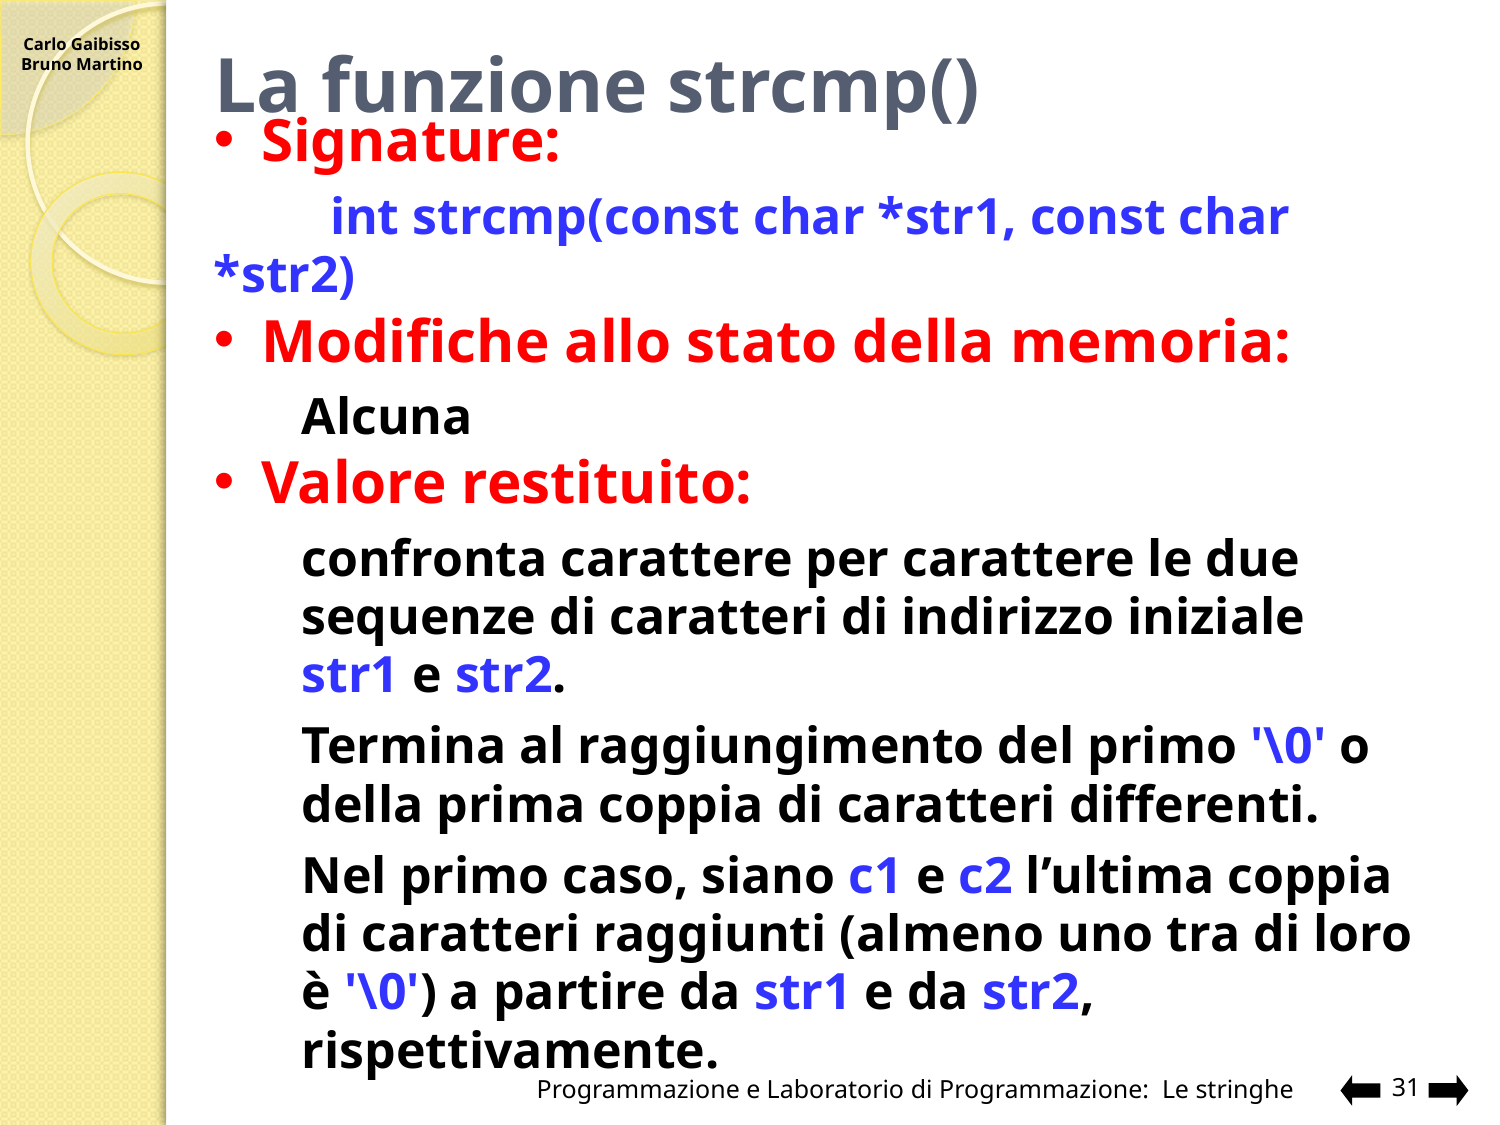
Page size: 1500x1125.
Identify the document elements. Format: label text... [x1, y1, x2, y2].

footer Programmazione e Laboratorio di Programmazione: Le stringhe [480, 1086, 1310, 1111]
title La funzione strcmp() [199, 29, 1430, 107]
slide_number 31 [1324, 1034, 1488, 1113]
text_box Signature: int strcmp(const char *str1, const char *str2) Modifiche allo stato della memoria: Alcuna Valore restituito: confronta carattere per carattere le due sequenze di caratteri di indirizzo iniziale str1 e str2. Termina al raggiungimento del primo '\0' o della prima coppia di caratteri differenti. Nel primo caso, siano c1 e c2 l’ultima coppia di caratteri raggiunti (almeno uno tra di loro è '\0') a partire da str1 e da str2, rispettivamente. [199, 107, 1430, 1086]
